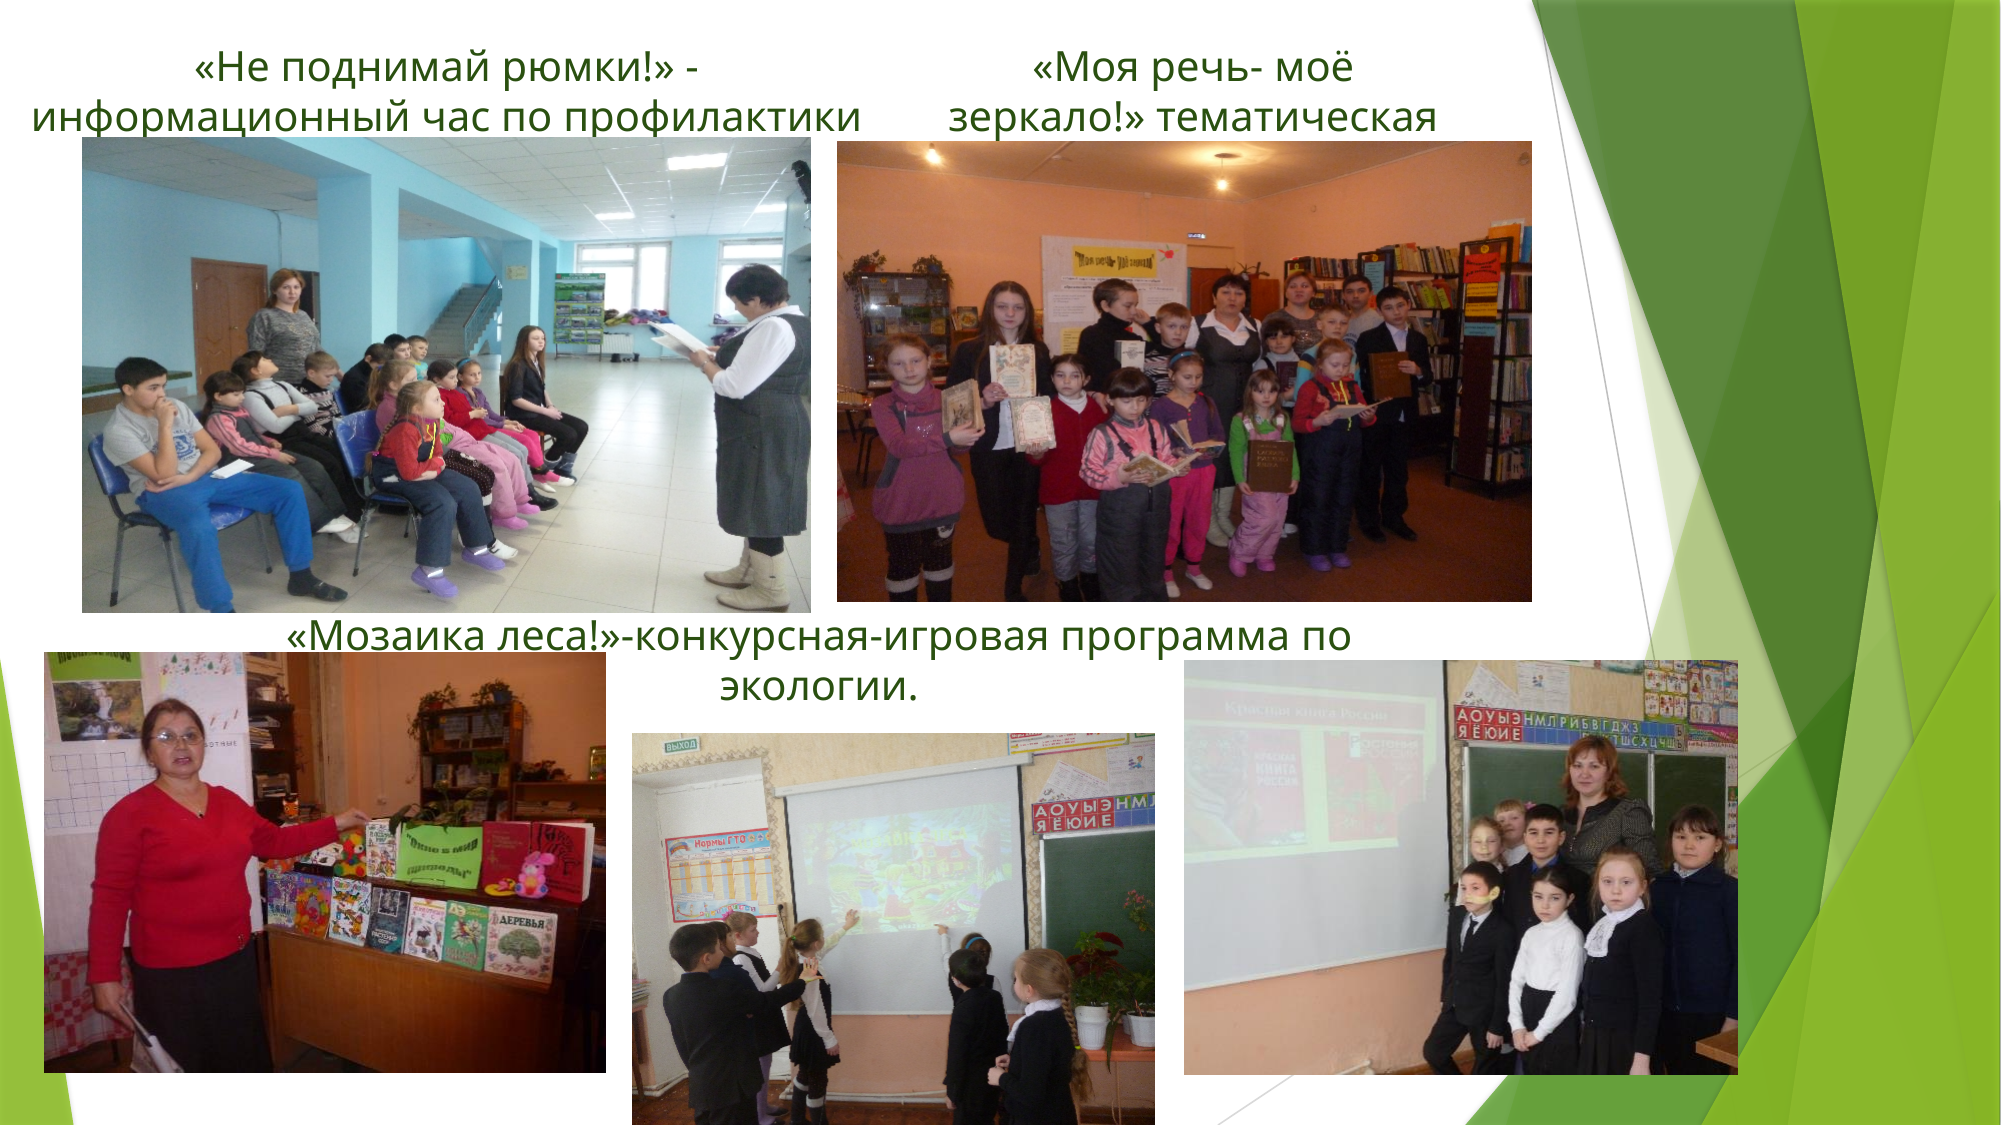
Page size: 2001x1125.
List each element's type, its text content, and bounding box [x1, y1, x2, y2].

picture [82, 136, 811, 613]
text_box «Мозаика леса!»-конкурсная-игровая программа по экологии. [170, 601, 1469, 716]
text_box «Не поднимай рюмки!» - информационный час по профилактики алкоголизма. [0, 32, 894, 198]
picture [44, 651, 606, 1073]
picture [631, 732, 1155, 1125]
picture [836, 140, 1532, 602]
picture [1183, 659, 1738, 1076]
text_box «Моя речь- моё зеркало!» тематическая викторина [917, 32, 1469, 140]
